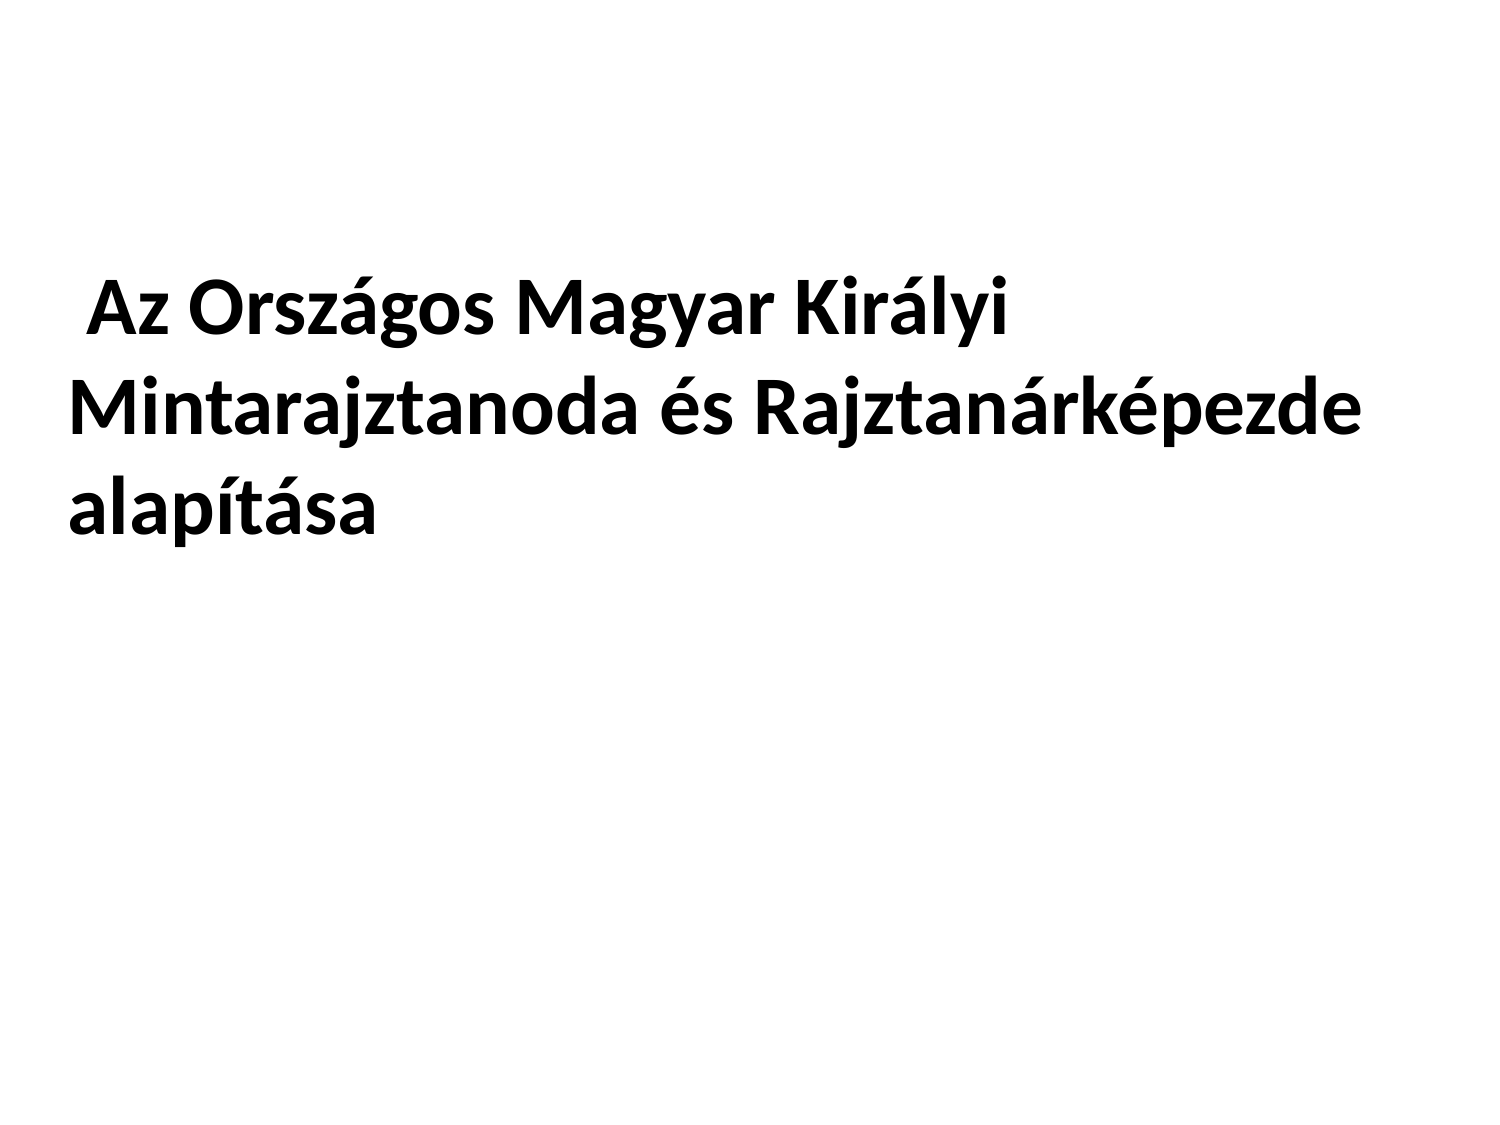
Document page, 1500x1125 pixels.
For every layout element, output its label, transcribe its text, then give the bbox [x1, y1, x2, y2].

text_box Az Országos Magyar Királyi Mintarajztanoda és Rajztanárképezde alapítása [53, 243, 1459, 559]
